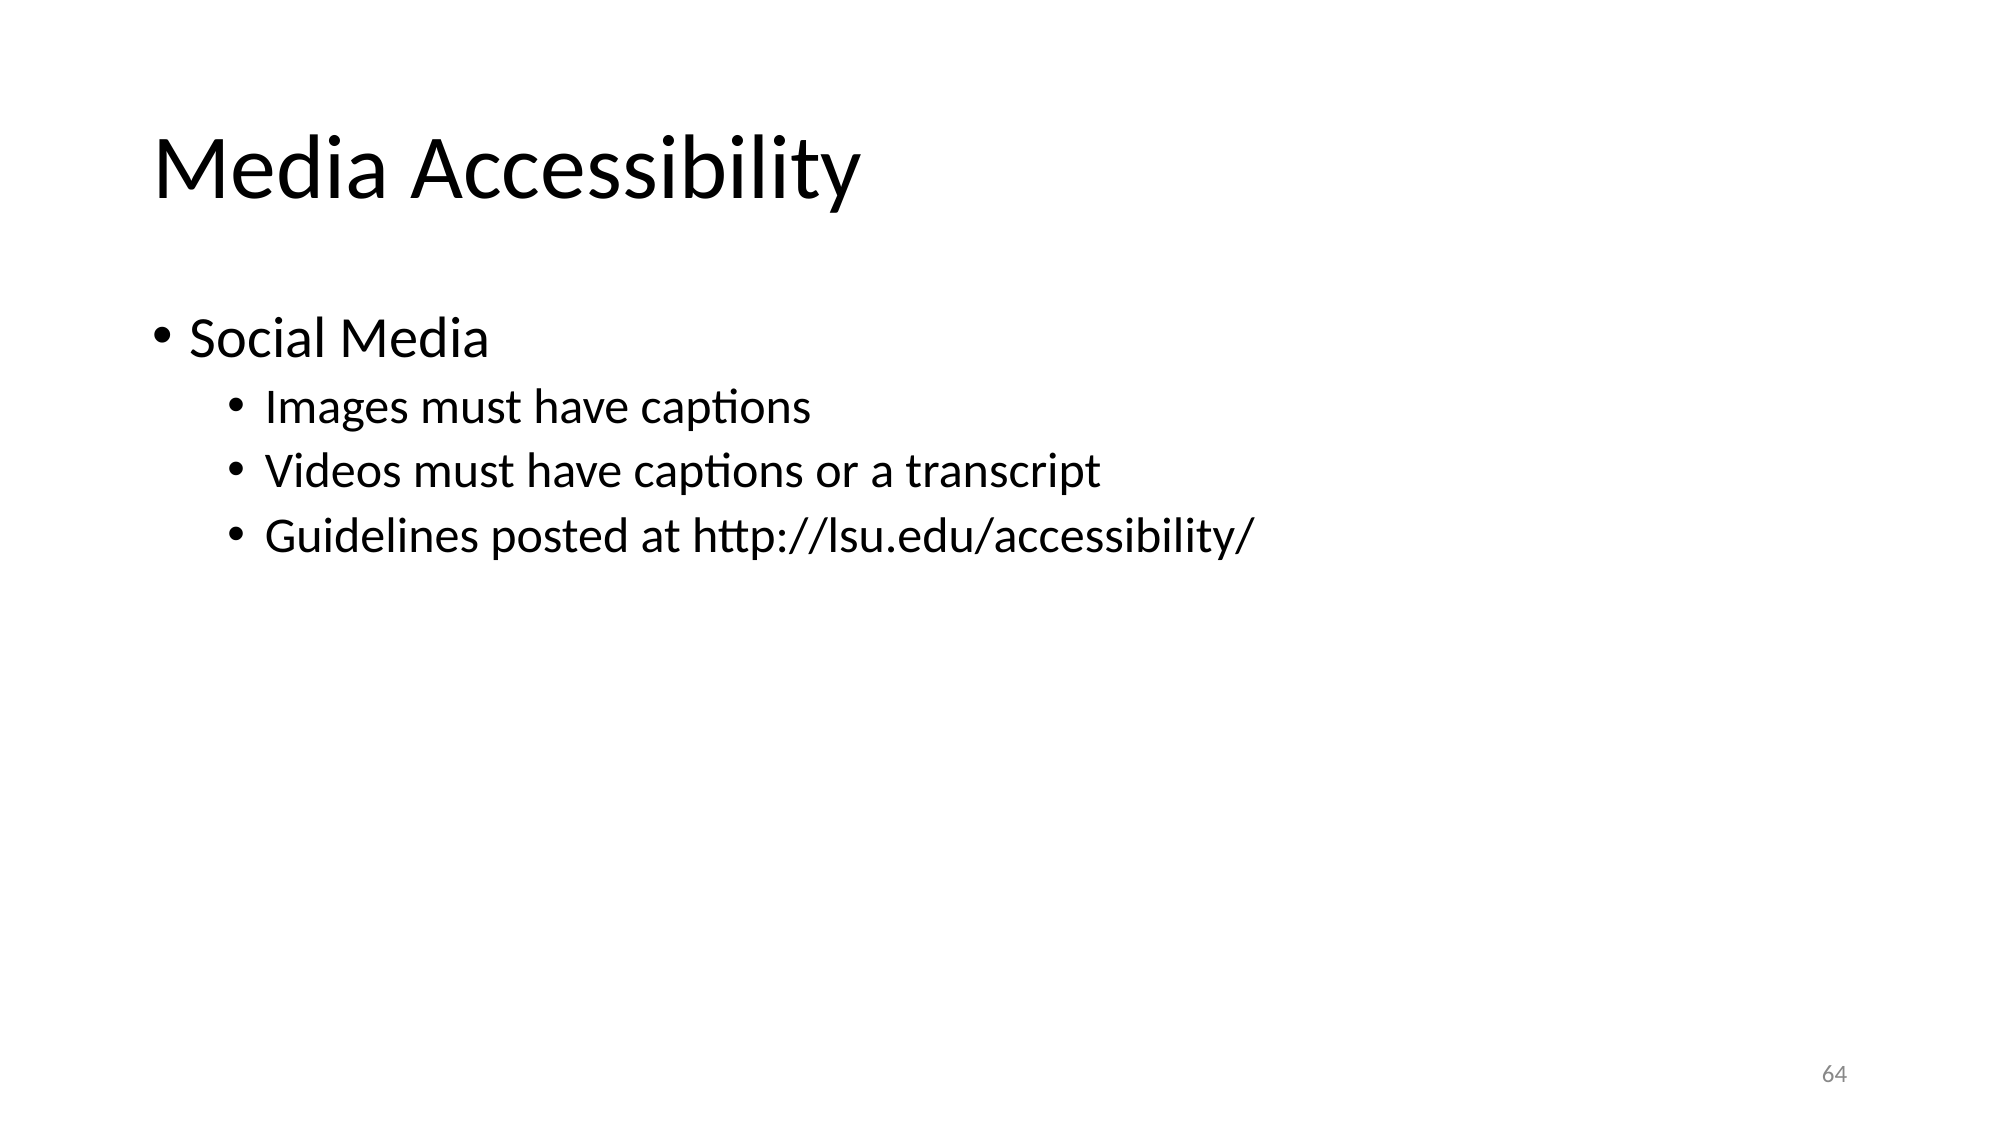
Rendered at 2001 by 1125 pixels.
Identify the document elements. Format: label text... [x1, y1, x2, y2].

slide_number ‹#› [1412, 1042, 1863, 1103]
list Social Media Images must have captions Videos must have captions or a transcript Guidelines posted at http://lsu.edu/accessibility/ [137, 299, 1863, 1014]
title Media Accessibility [137, 59, 1863, 278]
